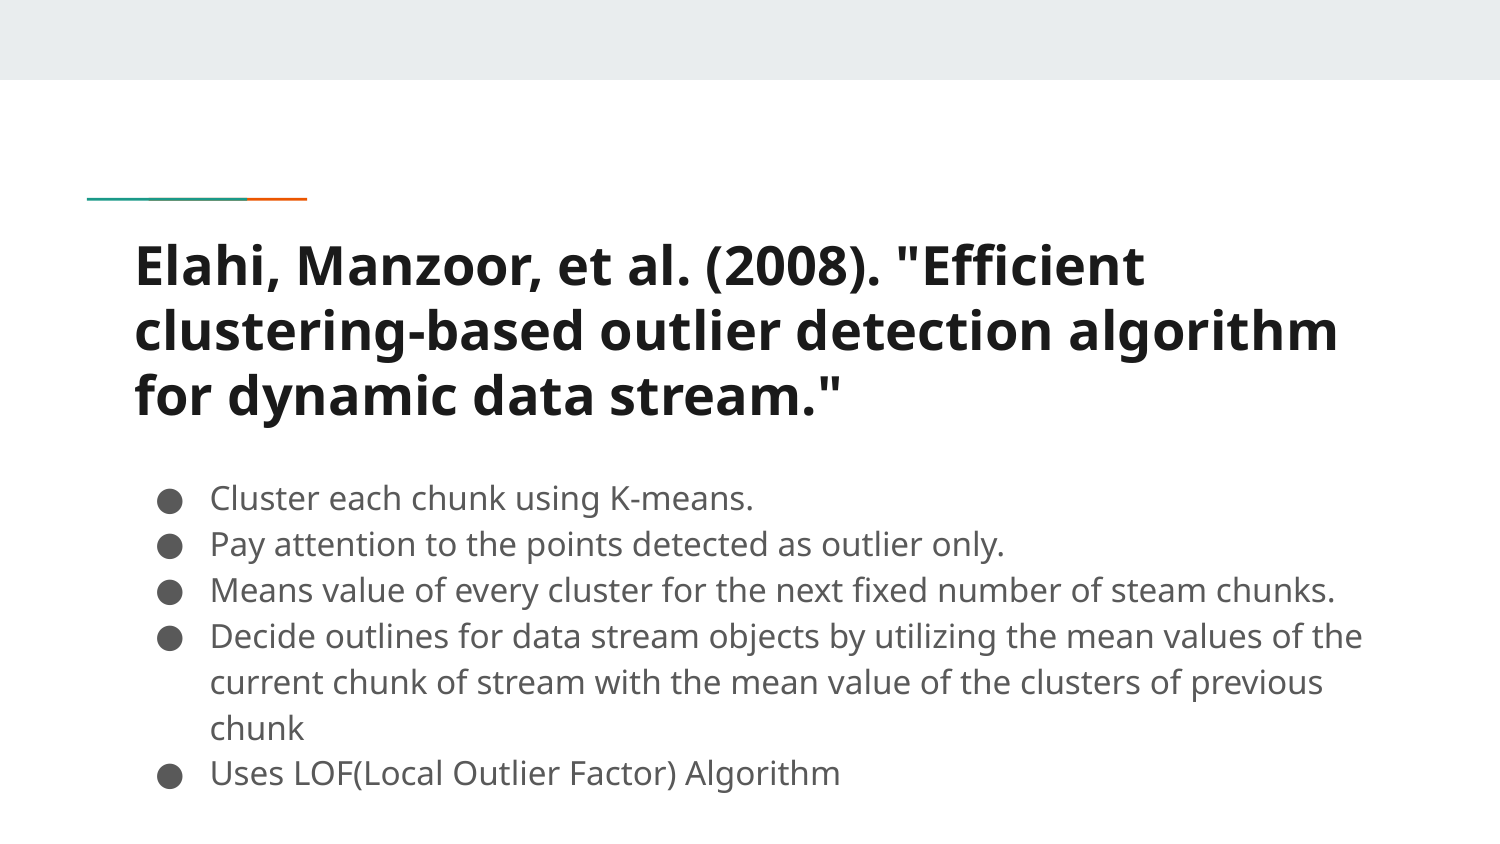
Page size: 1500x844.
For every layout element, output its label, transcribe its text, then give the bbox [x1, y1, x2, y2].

title Elahi, Manzoor, et al. (2008). "Efficient clustering-based outlier detection algorithm for dynamic data stream." [119, 216, 1381, 305]
list Cluster each chunk using K-means. Pay attention to the points detected as outlier only. Means value of every cluster for the next fixed number of steam chunks. Decide outlines for data stream objects by utilizing the mean values of the current chunk of stream with the mean value of the clusters of previous chunk Uses LOF(Local Outlier Factor) Algorithm [119, 456, 1381, 712]
